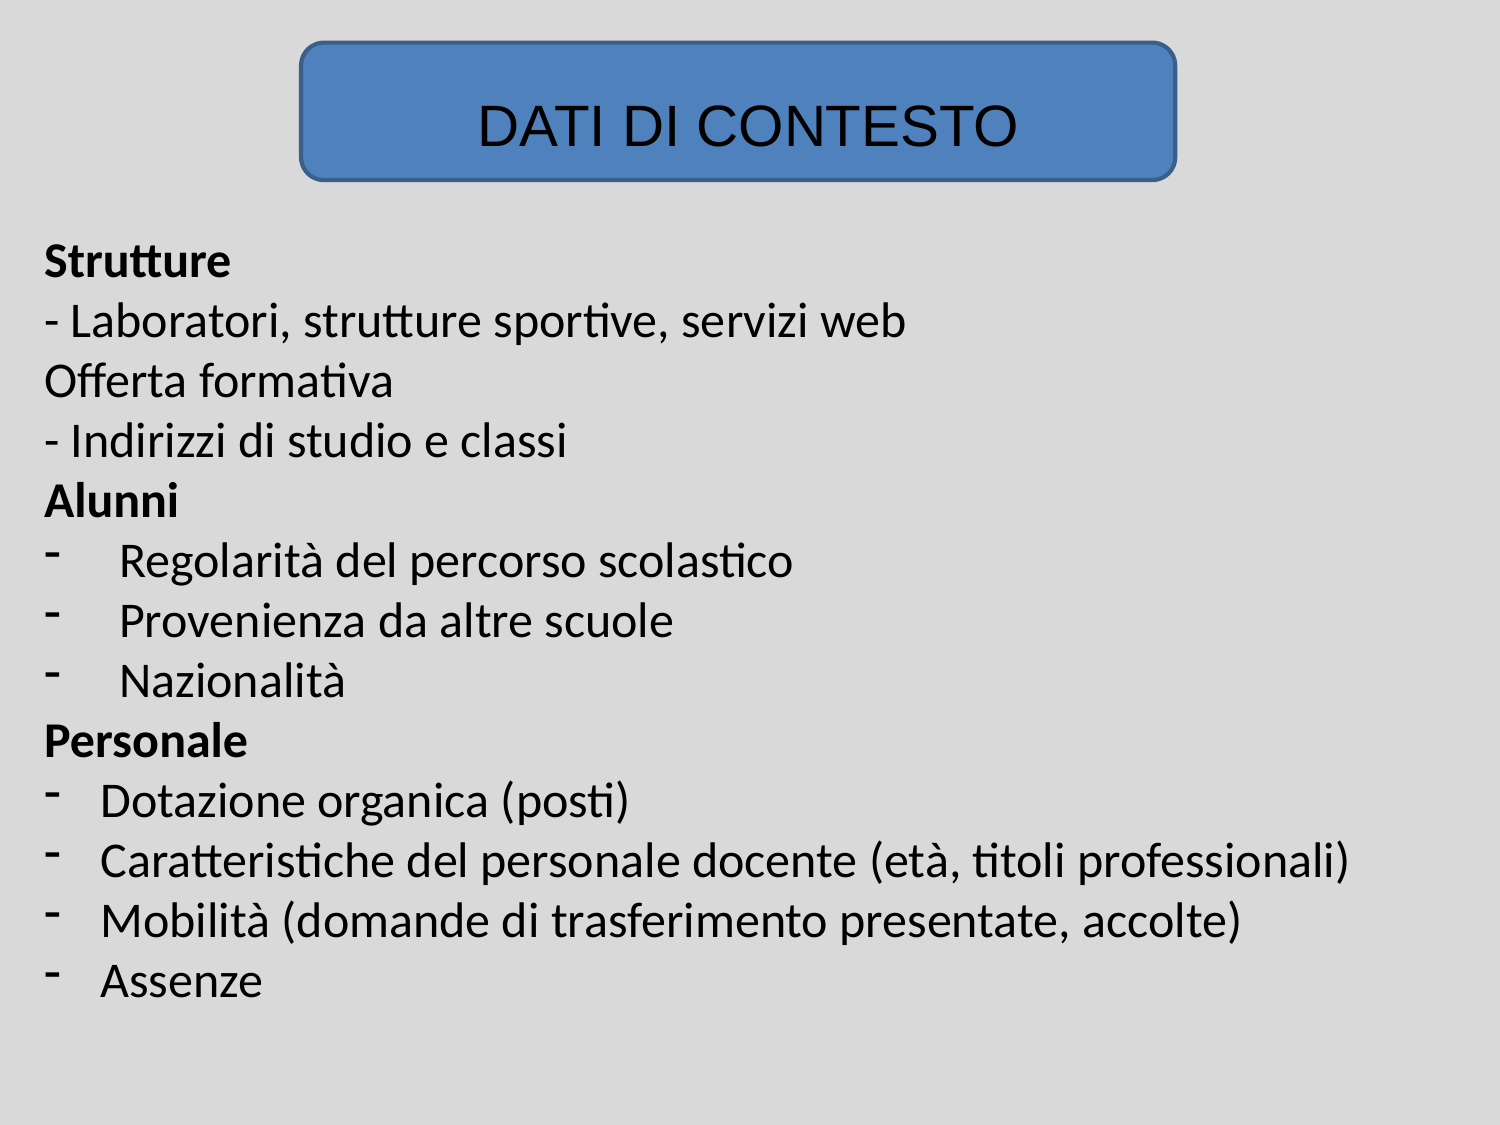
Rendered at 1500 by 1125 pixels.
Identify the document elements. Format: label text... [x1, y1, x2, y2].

text_box Strutture - Laboratori, strutture sportive, servizi web Offerta formativa - Indirizzi di studio e classi Alunni Regolarità del percorso scolastico Provenienza da altre scuole Nazionalità Personale Dotazione organica (posti) Caratteristiche del personale docente (età, titoli professionali) Mobilità (domande di trasferimento presentate, accolte) Assenze [29, 219, 1471, 1015]
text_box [300, 42, 1180, 181]
